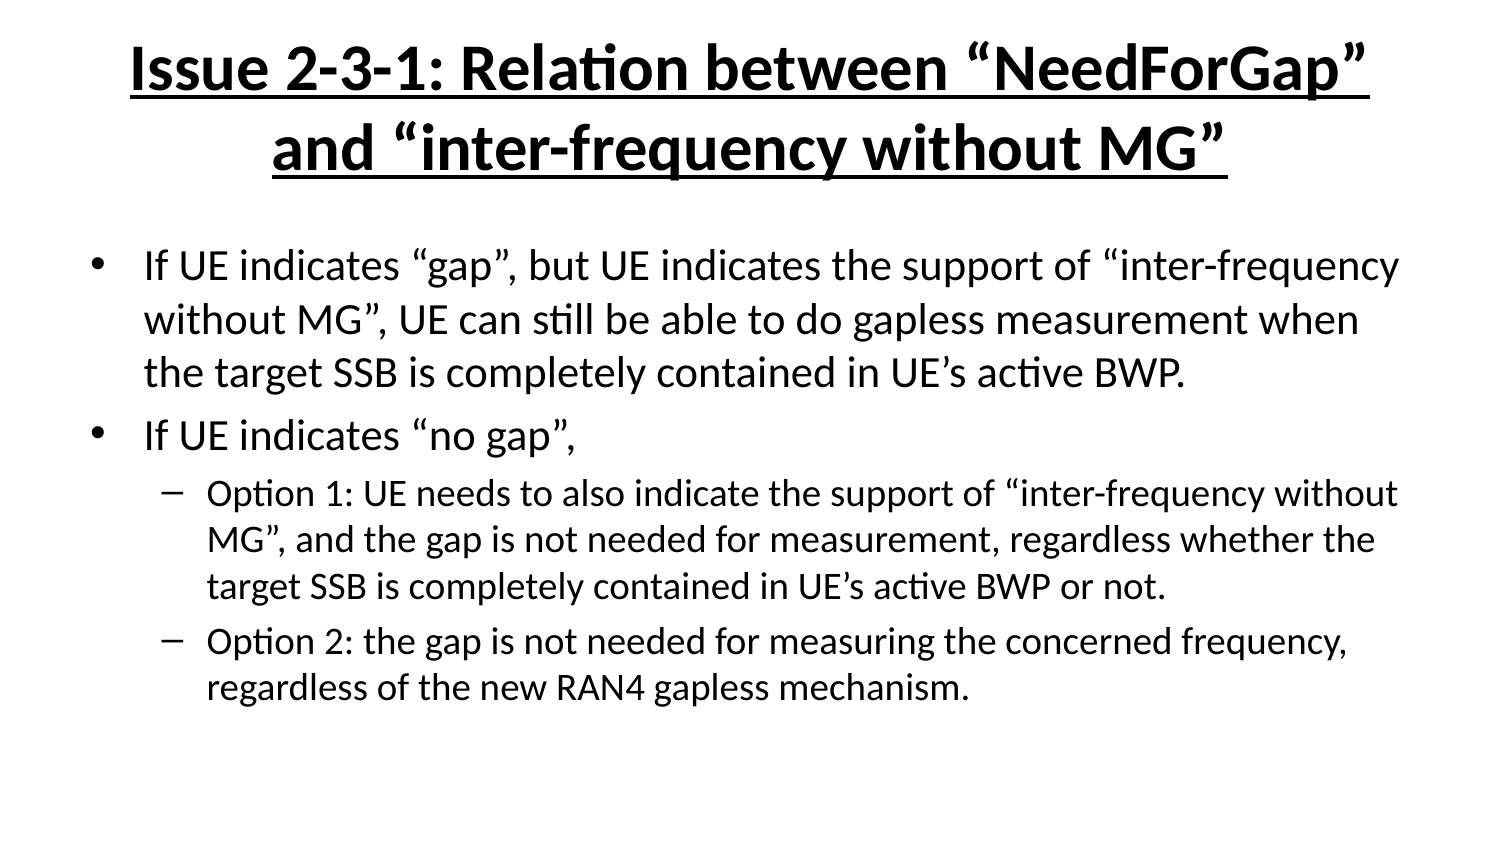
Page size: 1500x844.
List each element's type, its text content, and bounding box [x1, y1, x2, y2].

title Issue 2-3-1: Relation between “NeedForGap” and “inter-frequency without MG” [75, 33, 1425, 175]
list If UE indicates “gap”, but UE indicates the support of “inter-frequency without MG”, UE can still be able to do gapless measurement when the target SSB is completely contained in UE’s active BWP. If UE indicates “no gap”, Option 1: UE needs to also indicate the support of “inter-frequency without MG”, and the gap is not needed for measurement, regardless whether the target SSB is completely contained in UE’s active BWP or not. Option 2: the gap is not needed for measuring the concerned frequency, regardless of the new RAN4 gapless mechanism. [75, 228, 1425, 786]
